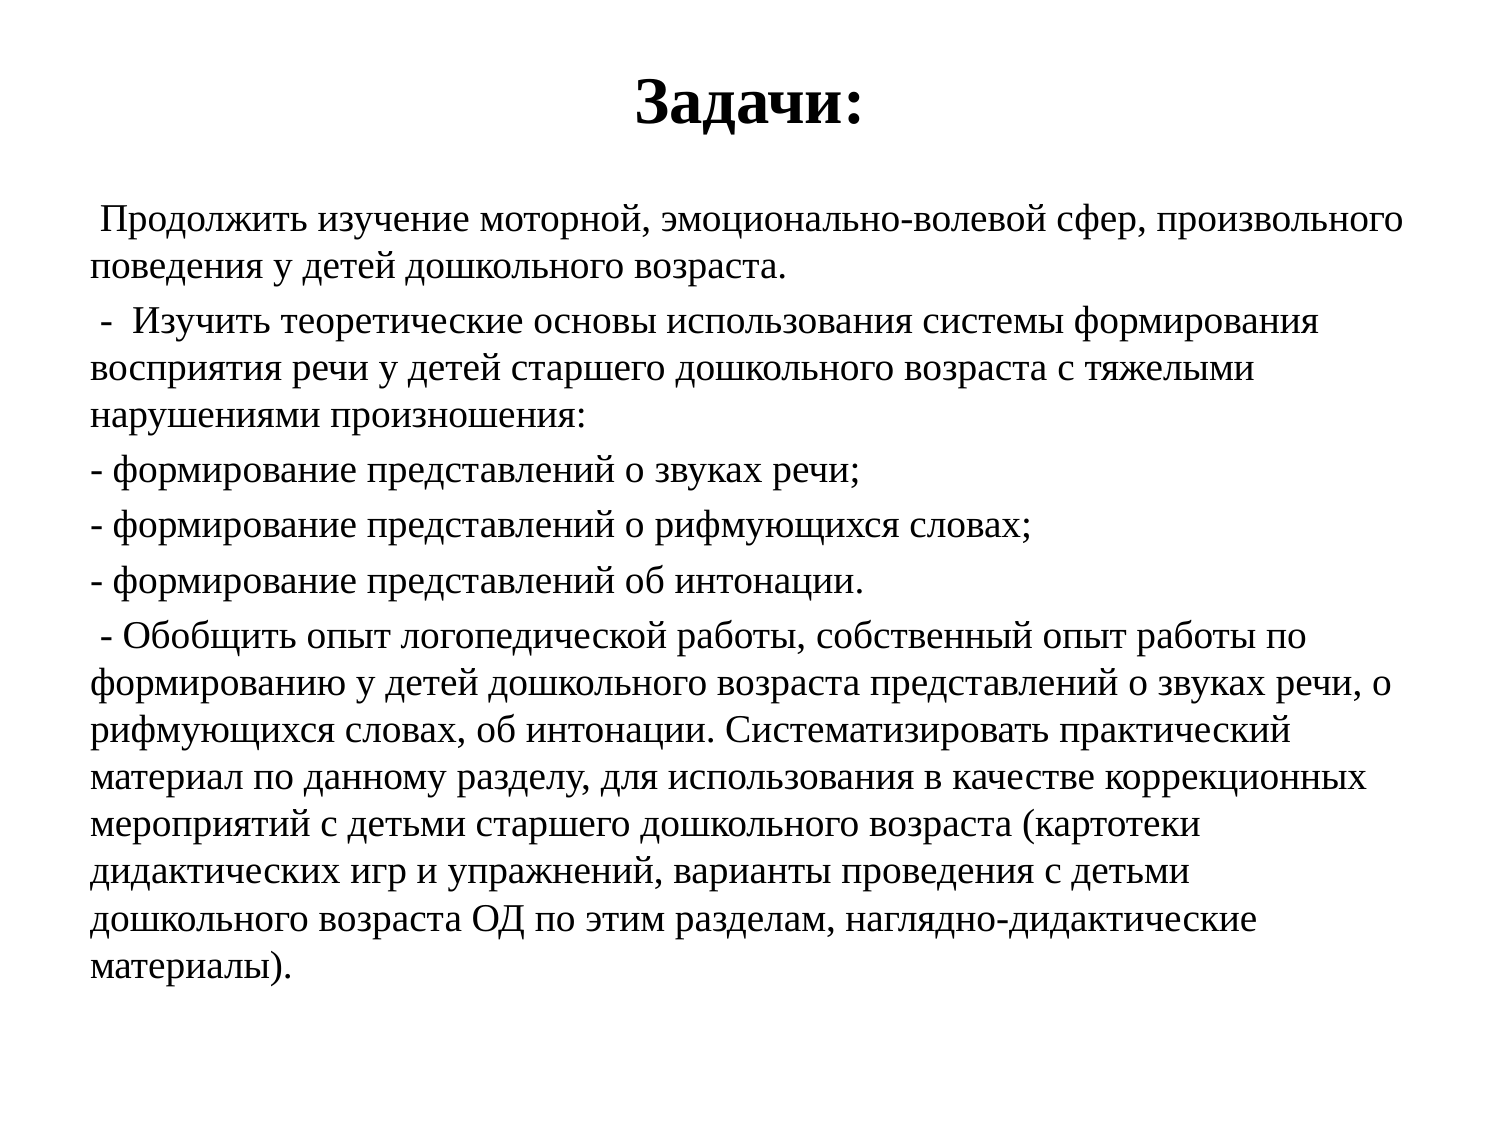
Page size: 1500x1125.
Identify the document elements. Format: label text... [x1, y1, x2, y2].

list Продолжить изучение моторной, эмоционально-волевой сфер, произвольного поведения у детей дошкольного возраста. - Изучить теоретические основы использования системы формирования восприятия речи у детей старшего дошкольного возраста с тяжелыми нарушениями произношения: - формирование представлений о звуках речи; - формирование представлений о рифмующихся словах; - формирование представлений об интонации. - Обобщить опыт логопедической работы, собственный опыт работы по формированию у детей дошкольного возраста представлений о звуках речи, о рифмующихся словах, об интонации. Систематизировать практический материал по данному разделу, для использования в качестве коррекционных мероприятий с детьми старшего дошкольного возраста (картотеки дидактических игр и упражнений, варианты проведения с детьми дошкольного возраста ОД по этим разделам, наглядно-дидактические материалы). [75, 184, 1425, 1005]
title Задачи: [75, 45, 1425, 149]
